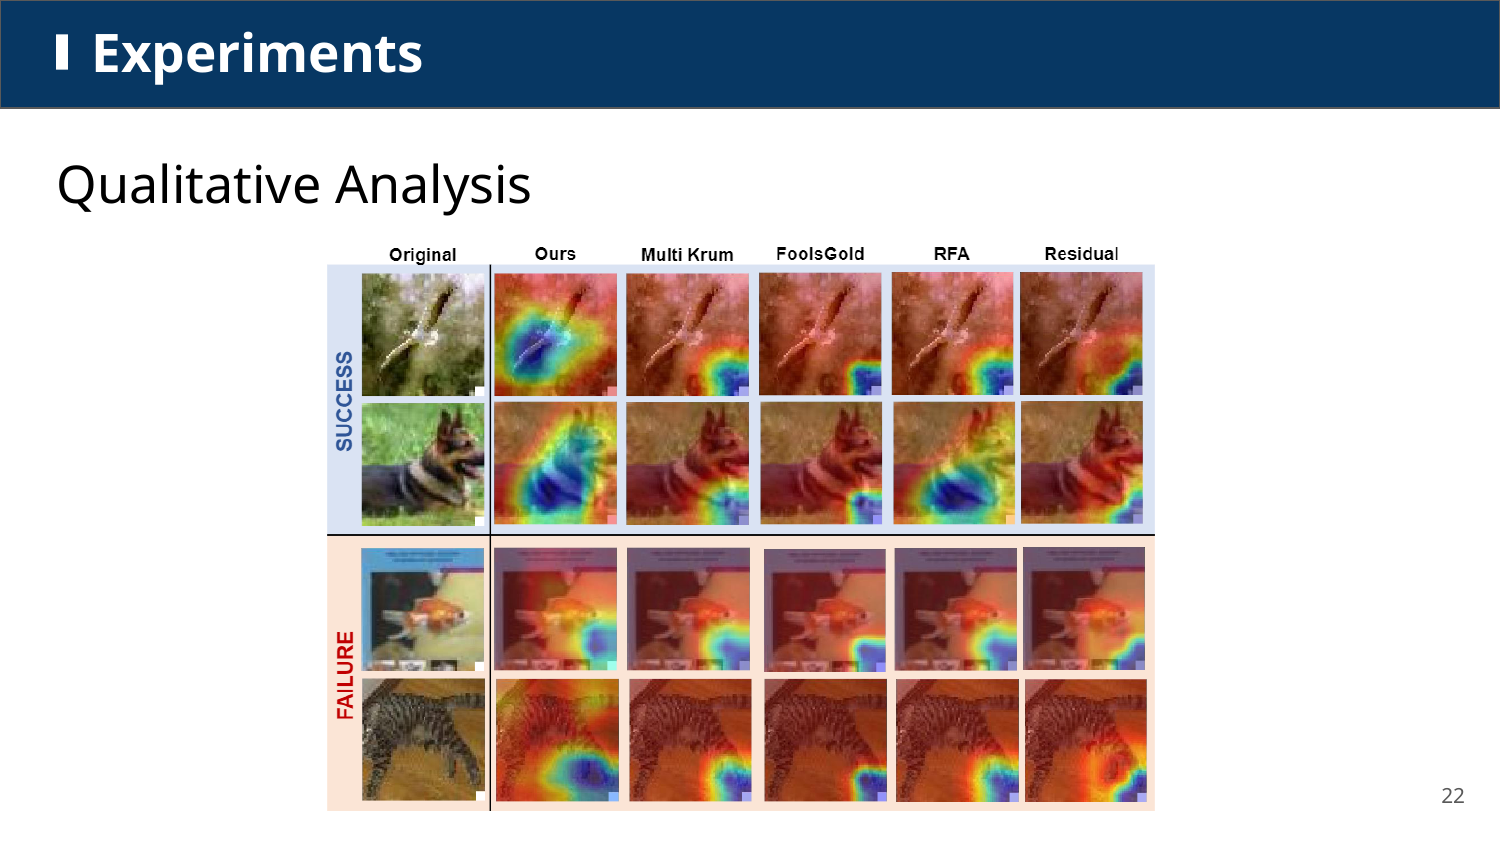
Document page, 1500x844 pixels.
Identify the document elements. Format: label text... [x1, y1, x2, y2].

title Experiments [76, 4, 1475, 99]
text_box Qualitative Analysis [41, 136, 1448, 224]
picture [320, 241, 1170, 825]
slide_number 22 [1389, 764, 1480, 830]
text_box [56, 34, 68, 70]
text_box [0, 0, 1500, 108]
